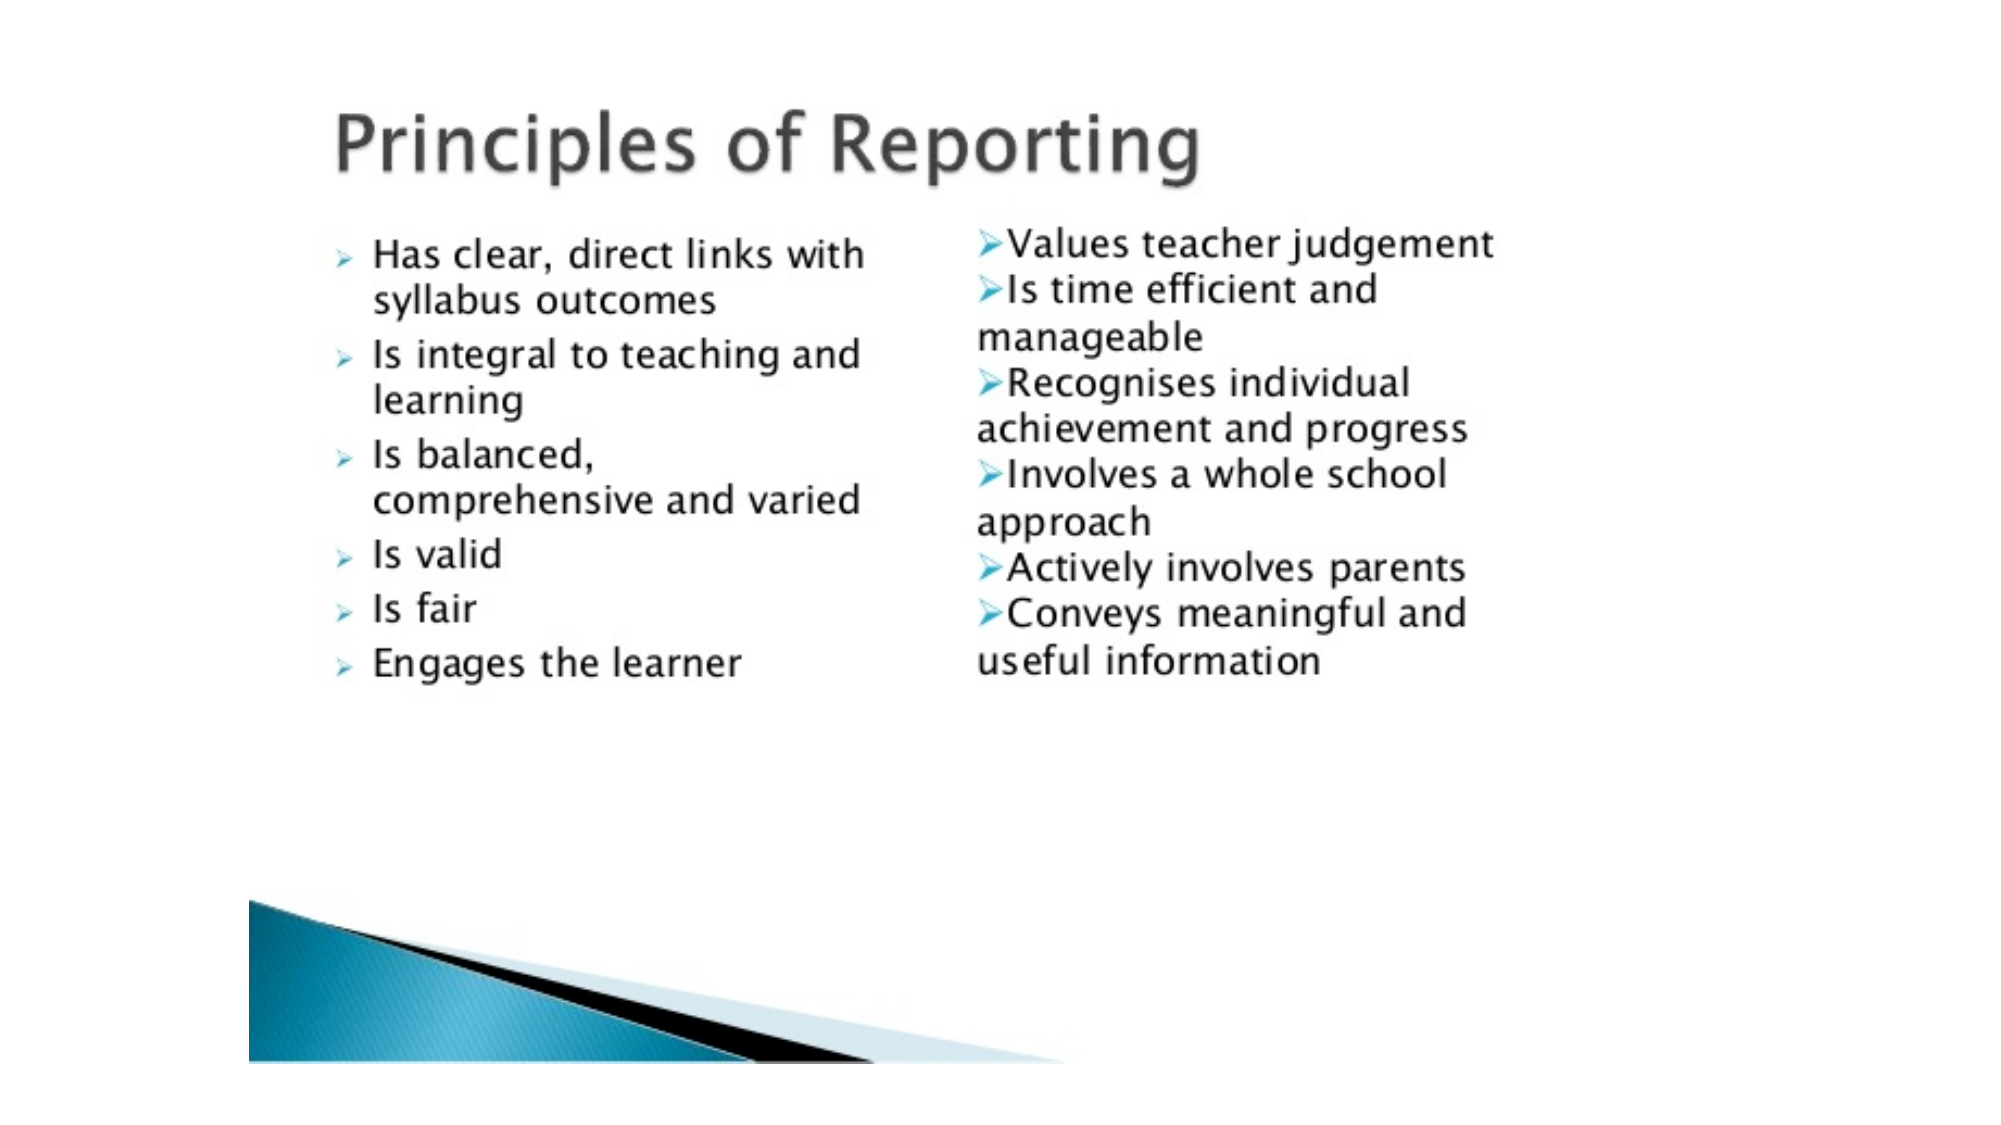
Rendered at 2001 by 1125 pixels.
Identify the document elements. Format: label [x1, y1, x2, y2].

list [249, 23, 1635, 1064]
